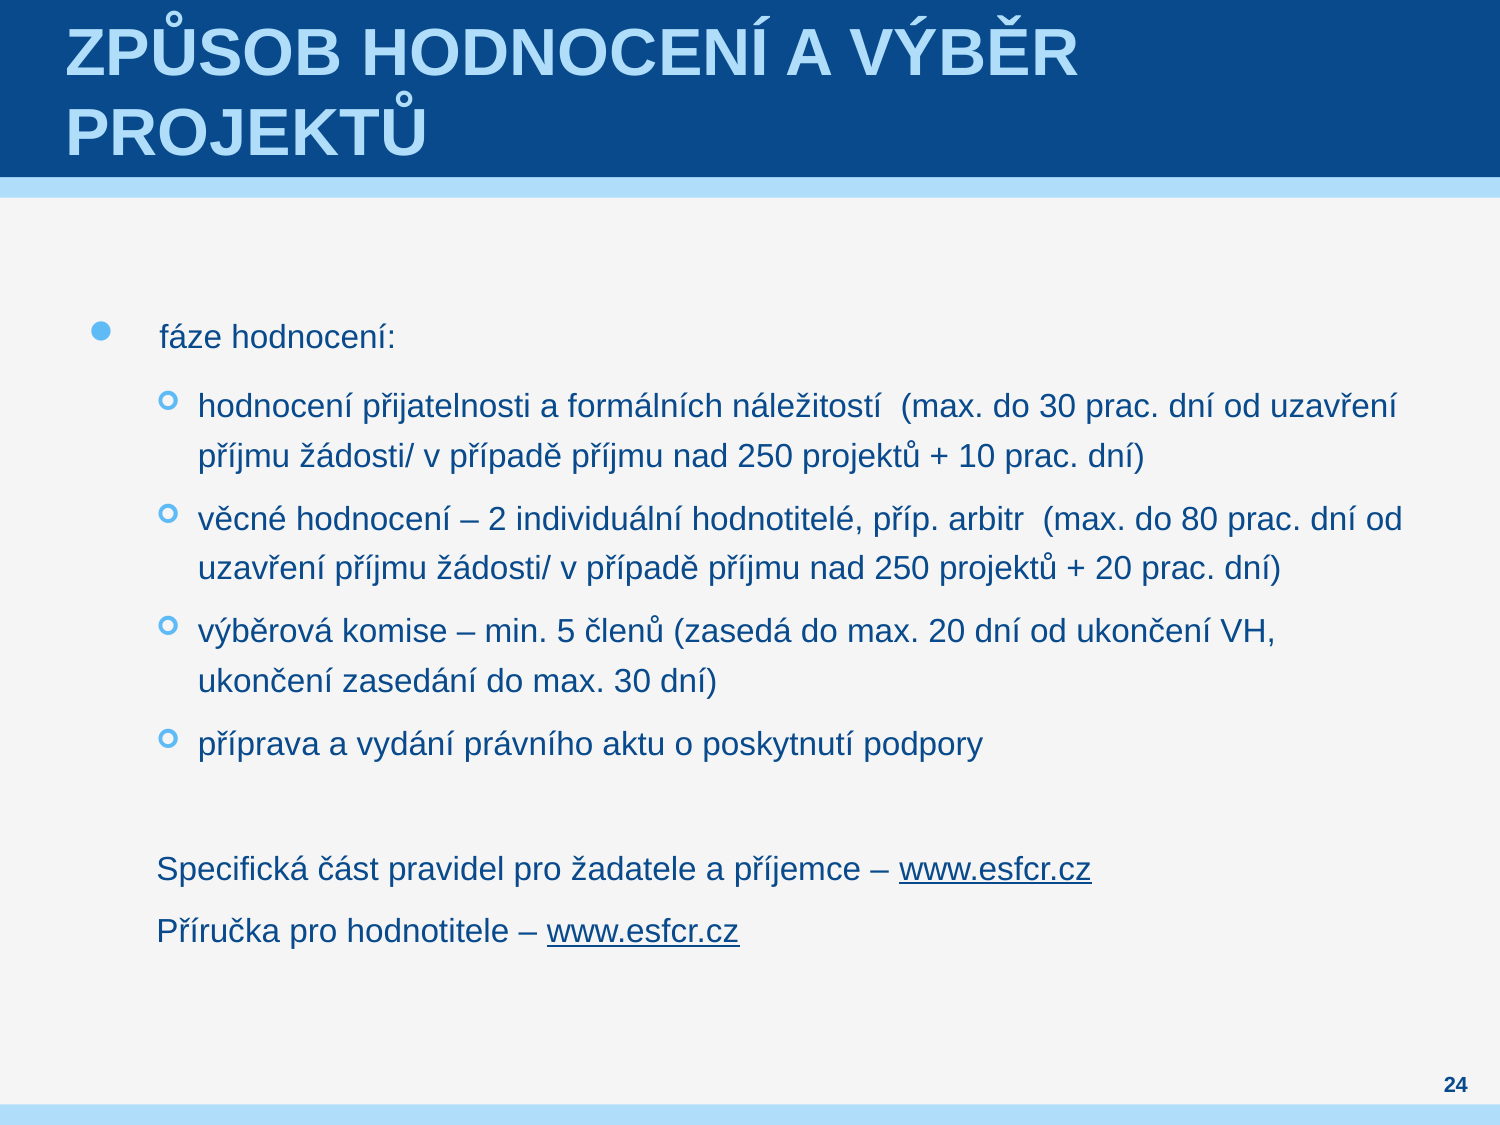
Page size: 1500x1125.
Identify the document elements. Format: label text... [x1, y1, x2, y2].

title Způsob hodnocení a výběr projektů [59, 0, 1441, 178]
slide_number 24 [1417, 1068, 1495, 1099]
list fáze hodnocení: hodnocení přijatelnosti a formálních náležitostí (max. do 30 prac. dní od uzavření příjmu žádosti/ v případě příjmu nad 250 projektů + 10 prac. dní) věcné hodnocení – 2 individuální hodnotitelé, příp. arbitr (max. do 80 prac. dní od uzavření příjmu žádosti/ v případě příjmu nad 250 projektů + 20 prac. dní) výběrová komise – min. 5 členů (zasedá do max. 20 dní od ukončení VH, ukončení zasedání do max. 30 dní) příprava a vydání právního aktu o poskytnutí podpory Specifická část pravidel pro žadatele a příjemce – www.esfcr.cz Příručka pro hodnotitele – www.esfcr.cz [88, 295, 1412, 1004]
